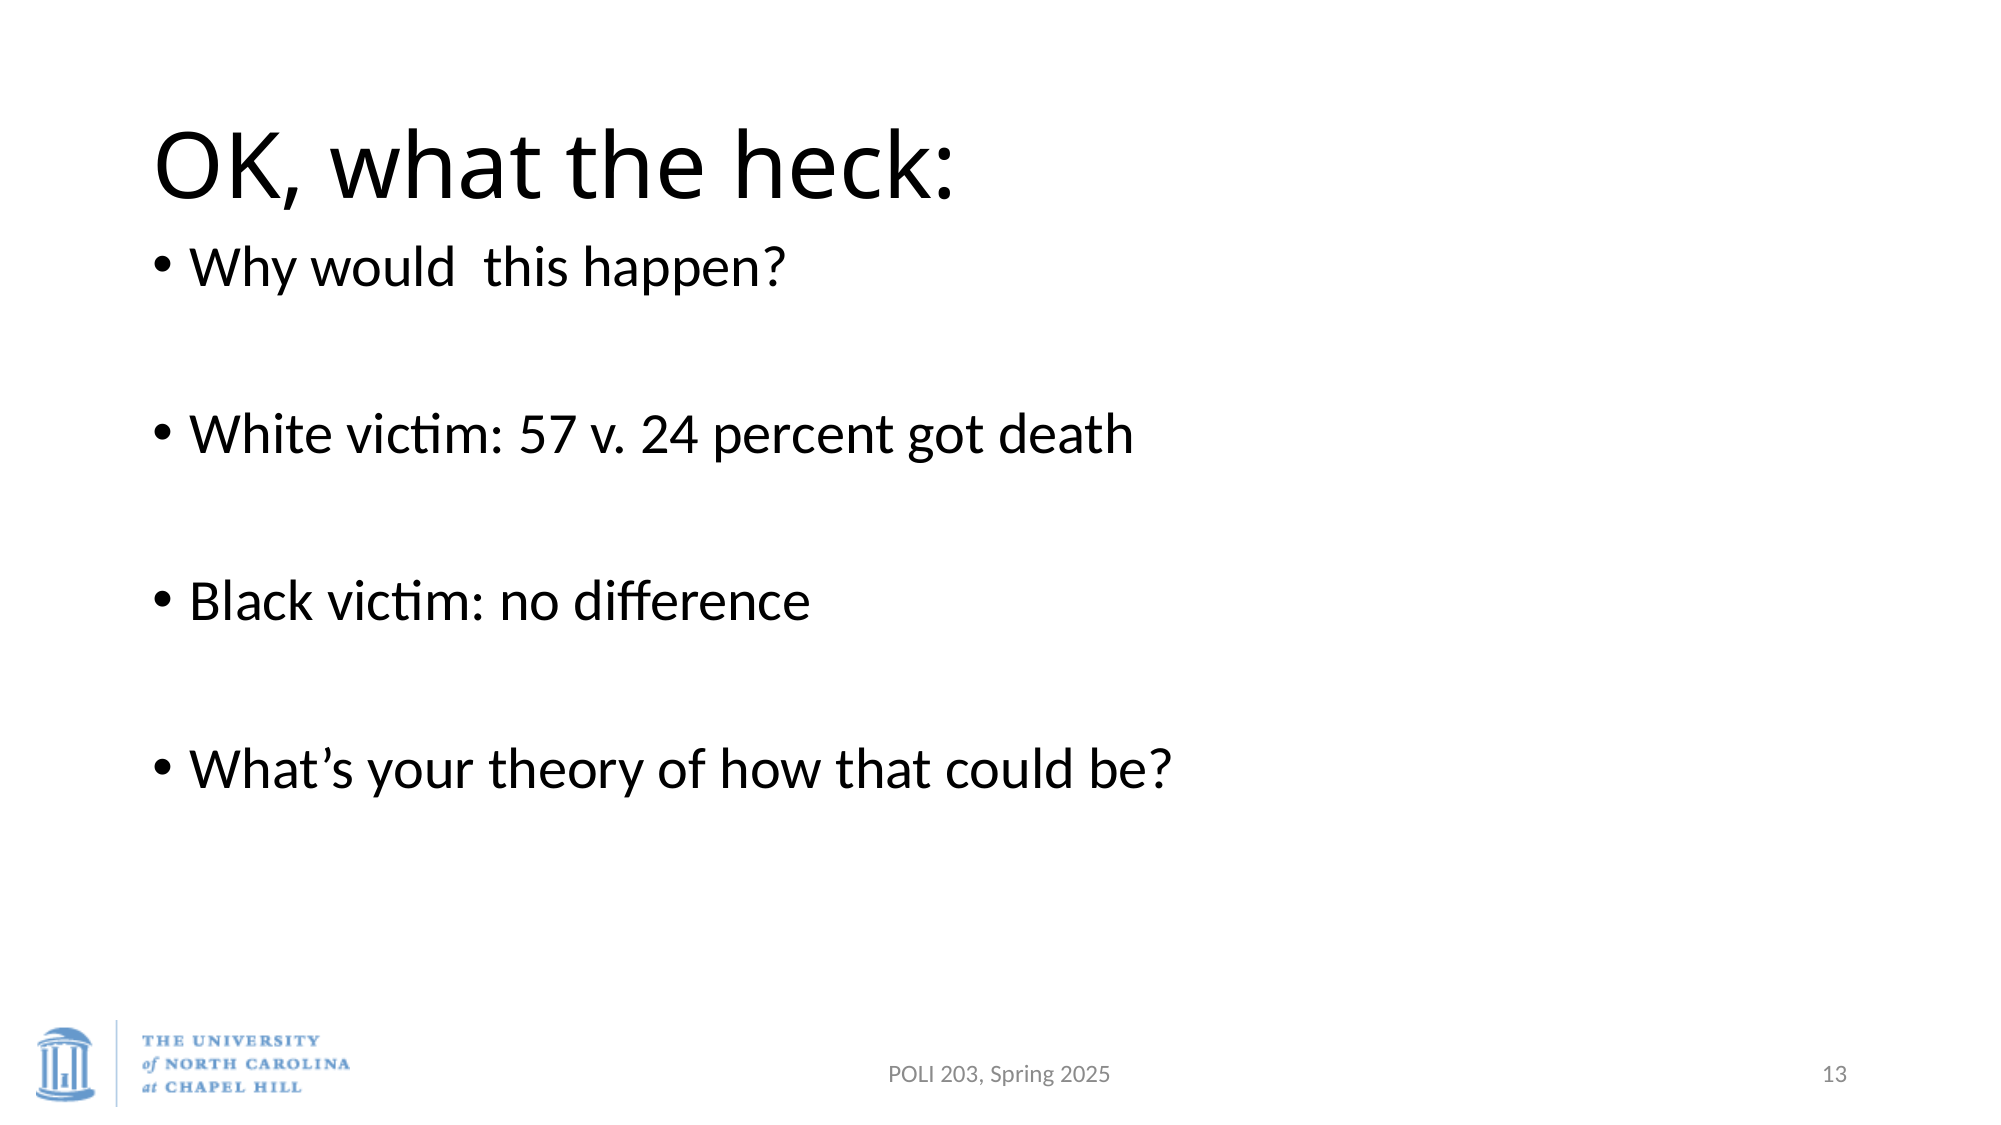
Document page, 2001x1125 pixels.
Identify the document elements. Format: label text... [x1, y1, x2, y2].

list Why would this happen? White victim: 57 v. 24 percent got death Black victim: no difference What’s your theory of how that could be? [137, 228, 1863, 965]
footer POLI 203, Spring 2025 [662, 1042, 1338, 1103]
title OK, what the heck: [137, 59, 1863, 228]
slide_number 13 [1412, 1042, 1863, 1103]
picture [36, 1020, 350, 1107]
